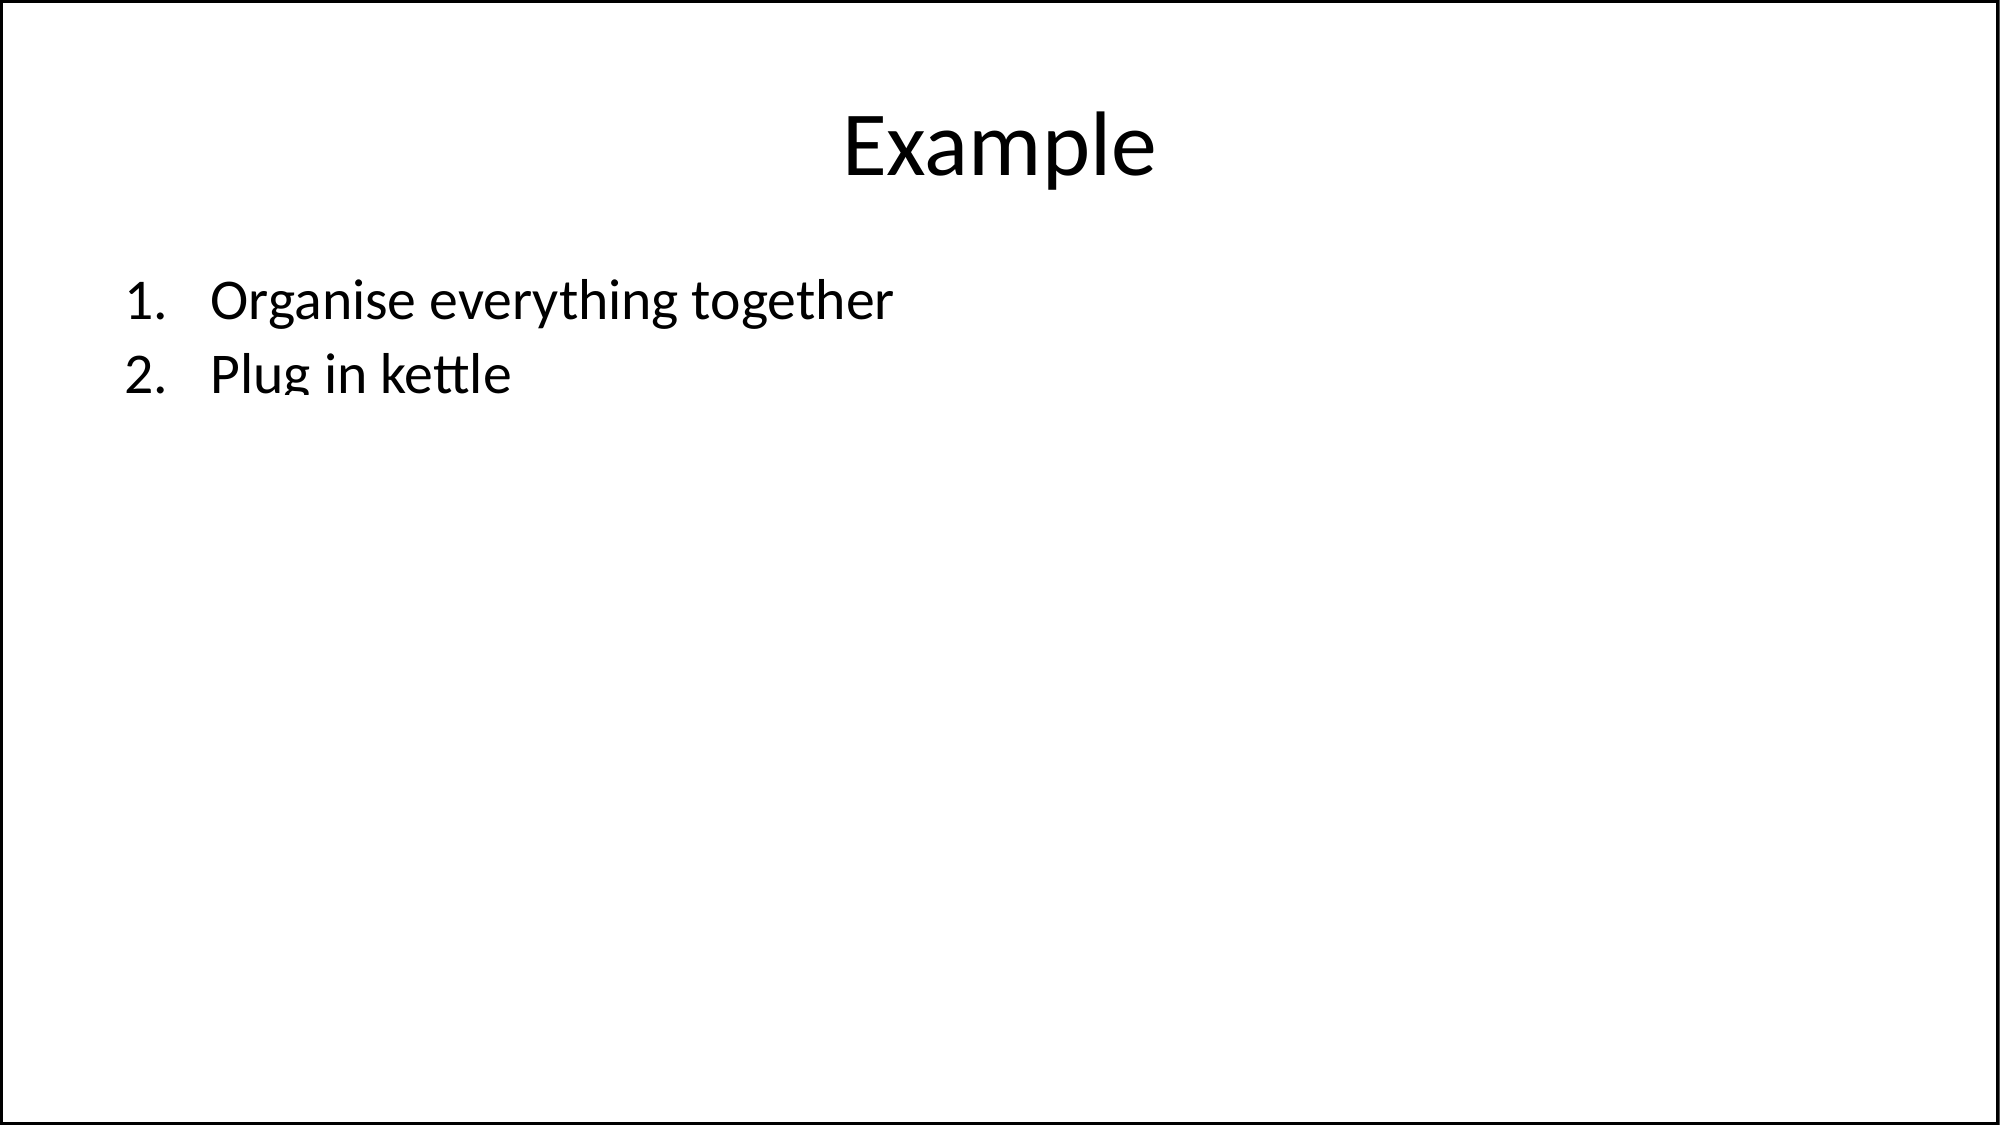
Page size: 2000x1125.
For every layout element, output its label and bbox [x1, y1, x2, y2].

text_box [0, 0, 2000, 1125]
